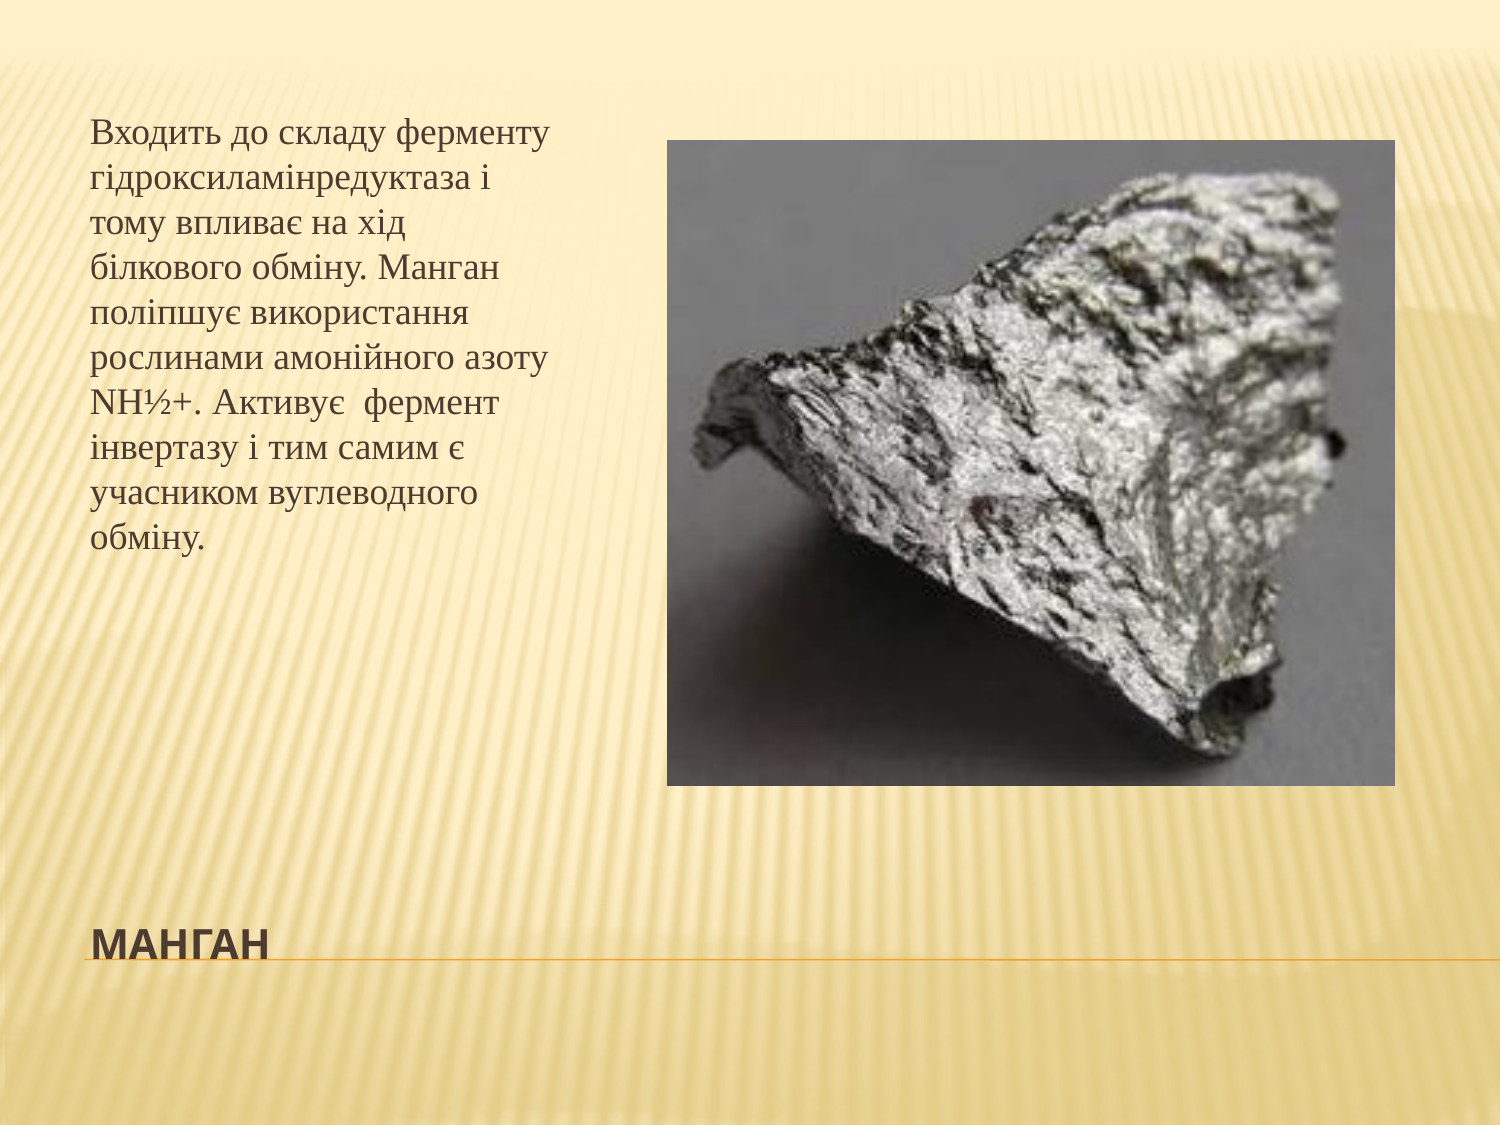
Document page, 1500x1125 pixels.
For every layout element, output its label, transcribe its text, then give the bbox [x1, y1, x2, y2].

list Входить до складу ферменту гідроксиламінредуктаза і тому впливає на хід білкового обміну. Манган поліпшує використання рослинами амонійного азоту NH½+. Активує фермент інвертазу і тим самим є учасником вуглеводного обміну. [75, 99, 569, 888]
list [667, 140, 1395, 786]
title Манган [75, 900, 1463, 986]
